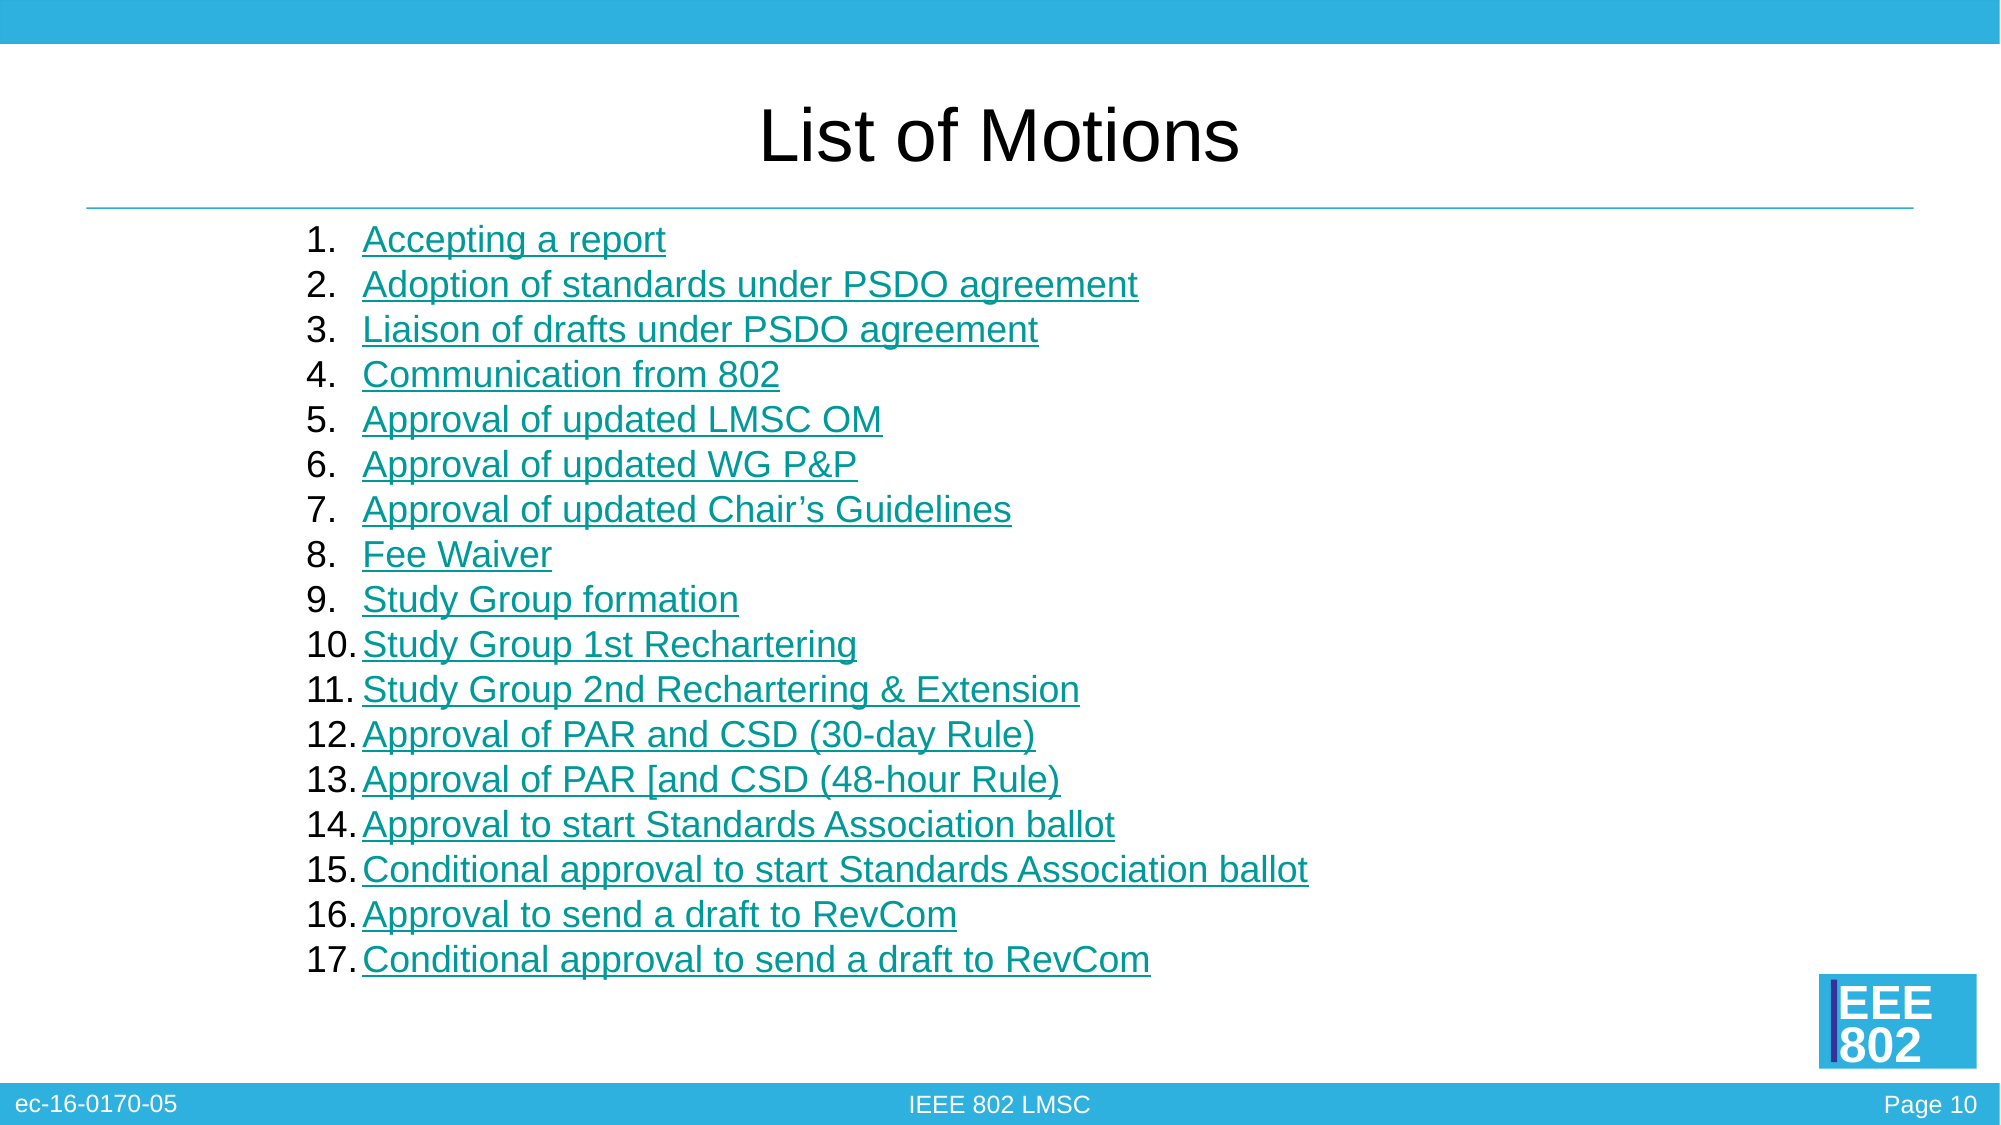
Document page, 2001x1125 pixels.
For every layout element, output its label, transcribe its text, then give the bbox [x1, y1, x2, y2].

title List of Motions [99, 66, 1900, 197]
list Accepting a report Adoption of standards under PSDO agreement Liaison of drafts under PSDO agreement Communication from 802 Approval of updated LMSC OM Approval of updated WG P&P Approval of updated Chair’s Guidelines Fee Waiver Study Group formation Study Group 1st Rechartering Study Group 2nd Rechartering & Extension Approval of PAR and CSD (30-day Rule) Approval of PAR [and CSD (48-hour Rule) Approval to start Standards Association ballot Conditional approval to start Standards Association ballot Approval to send a draft to RevCom Conditional approval to send a draft to RevCom [291, 207, 1642, 950]
